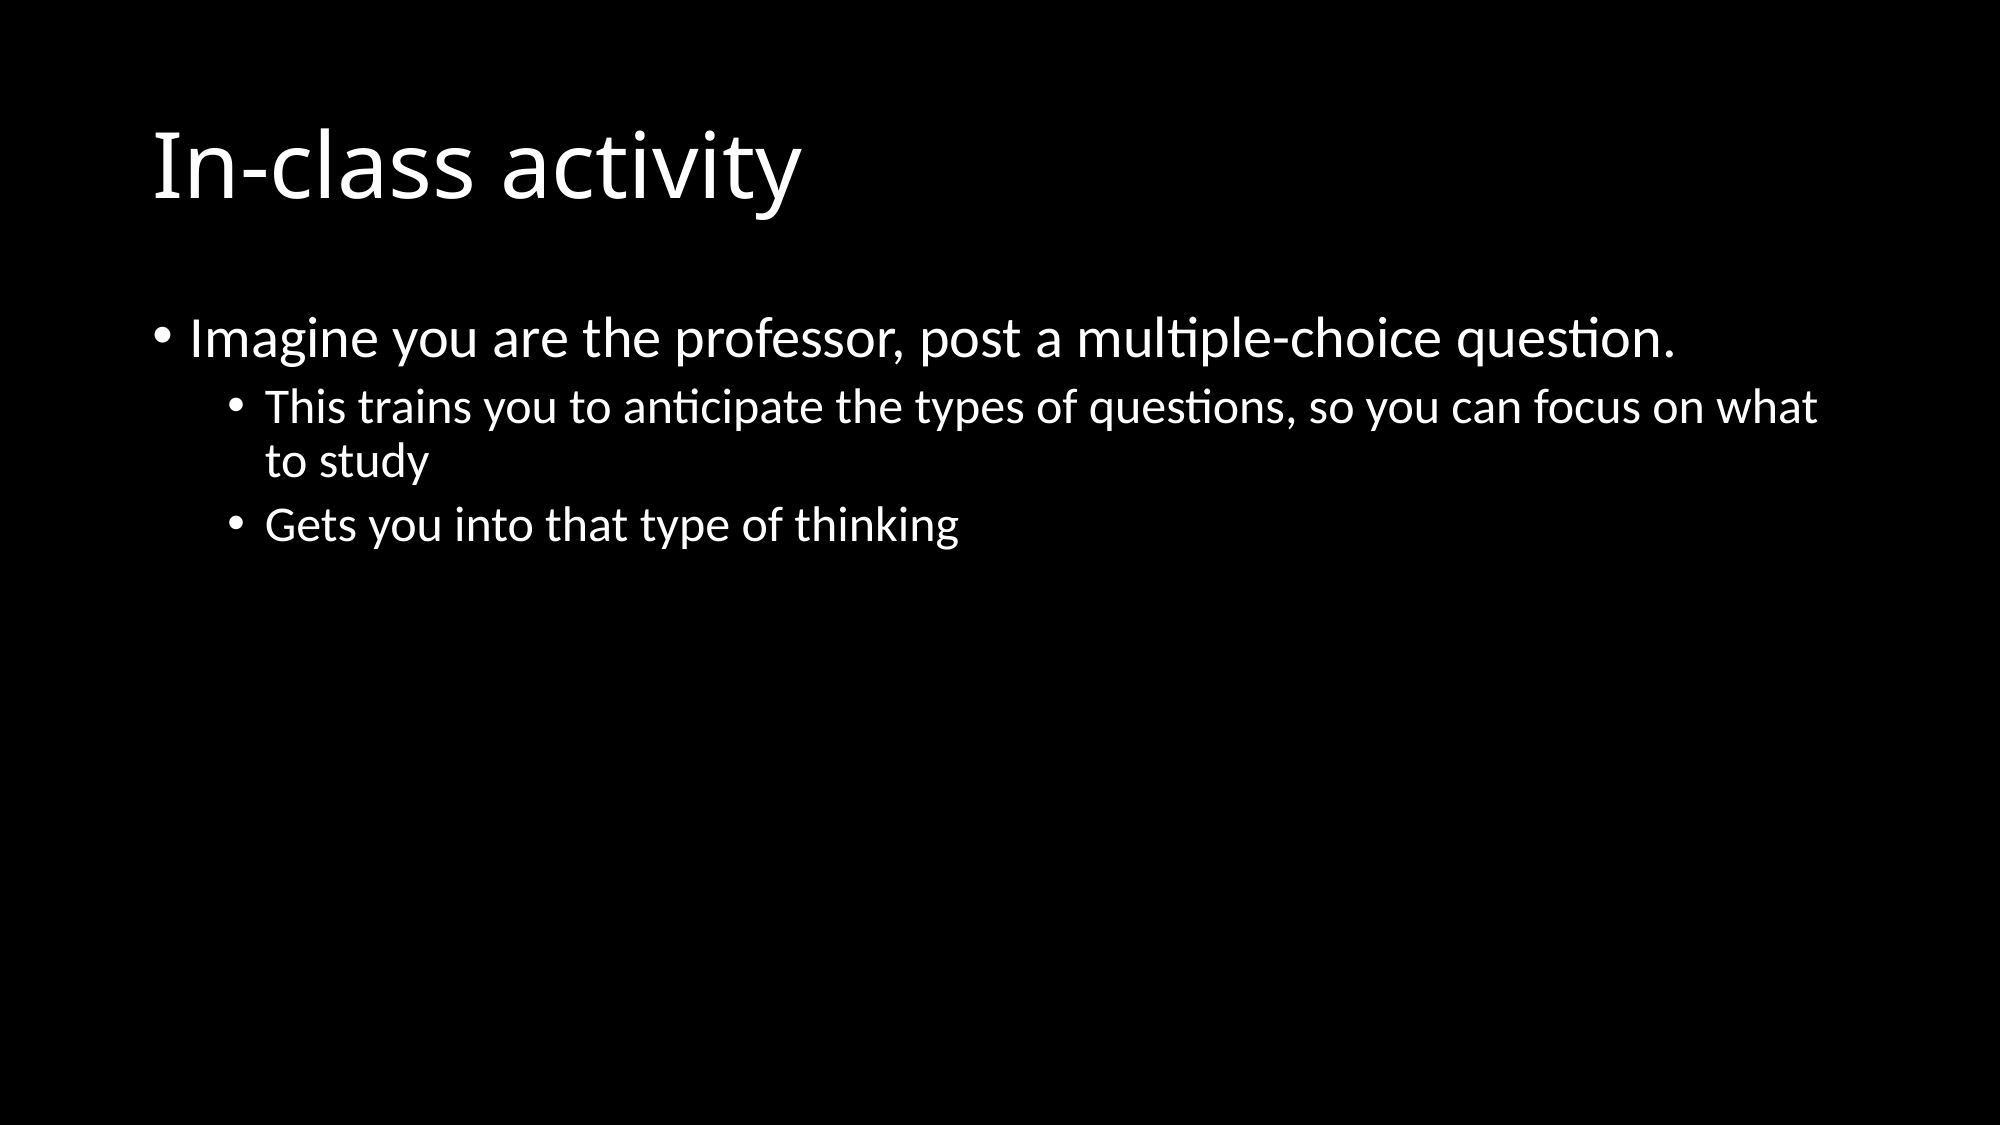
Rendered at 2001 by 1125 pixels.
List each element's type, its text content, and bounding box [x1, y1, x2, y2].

title In-class activity [137, 59, 1863, 278]
list Imagine you are the professor, post a multiple-choice question. This trains you to anticipate the types of questions, so you can focus on what to study Gets you into that type of thinking [137, 299, 1863, 1014]
